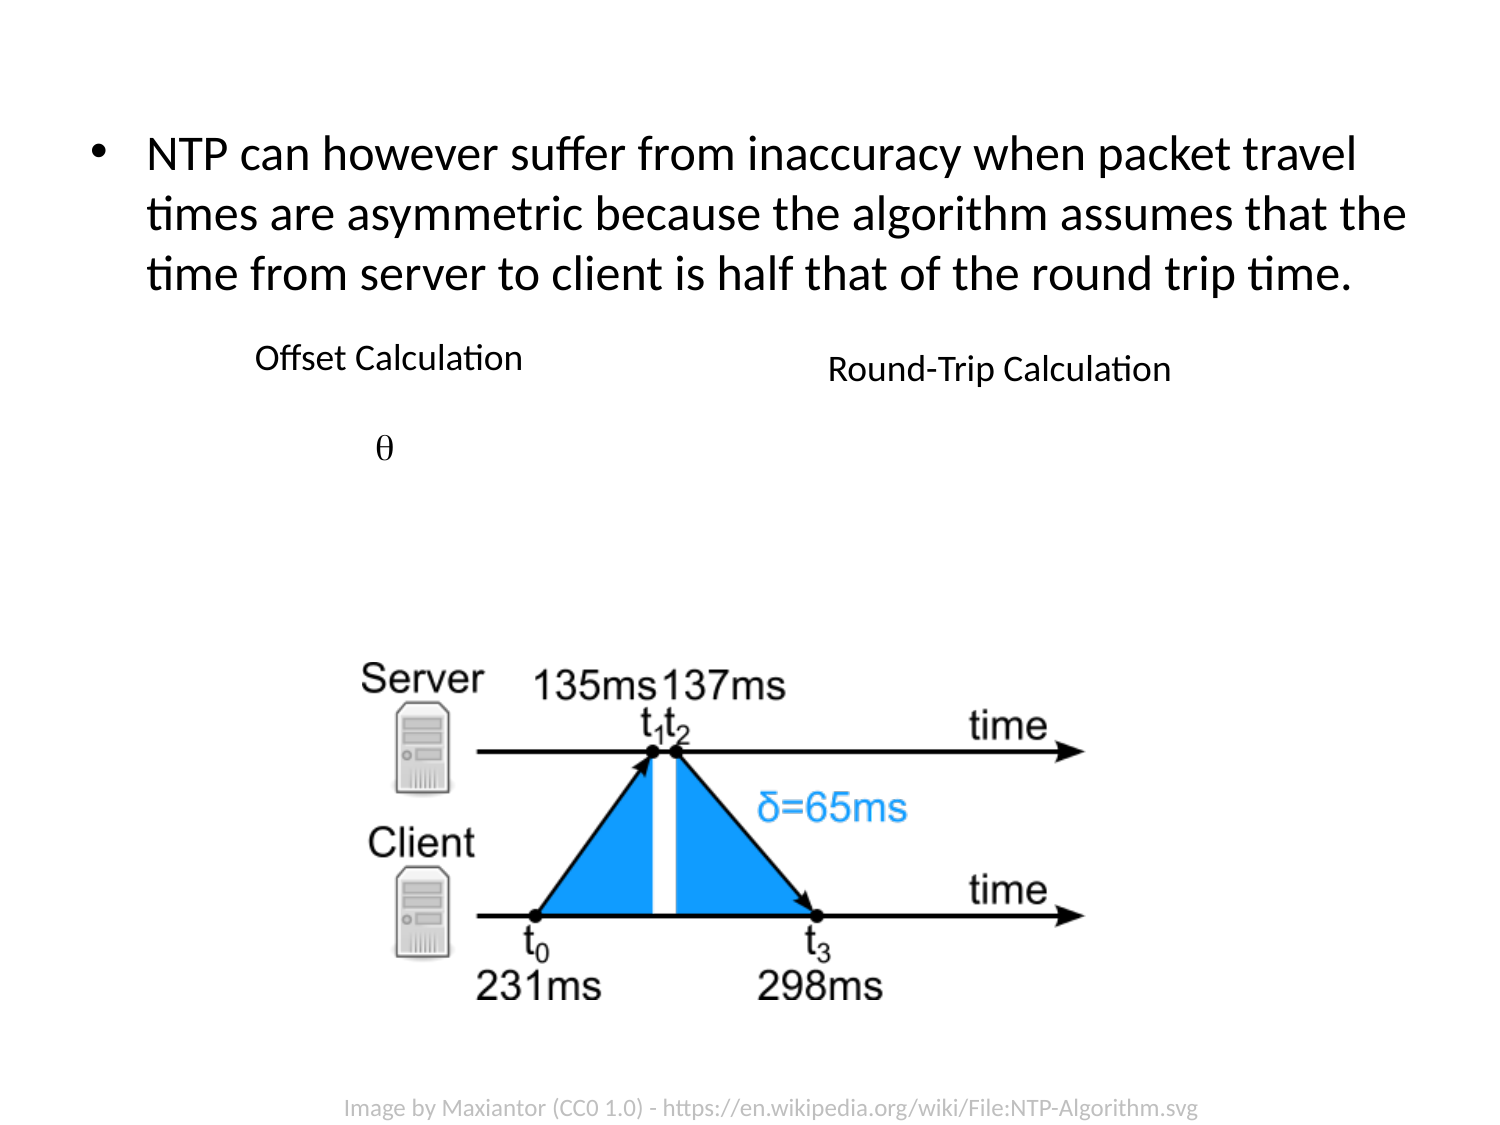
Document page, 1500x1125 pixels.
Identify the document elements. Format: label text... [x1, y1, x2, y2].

picture [362, 662, 1087, 1001]
text_box Image by Maxiantor (CC0 1.0) - https://en.wikipedia.org/wiki/File:NTP-Algorithm.svg [329, 1084, 1215, 1125]
list NTP can however suffer from inaccuracy when packet travel times are asymmetric because the algorithm assumes that the time from server to client is half that of the round trip time. [75, 112, 1425, 1005]
